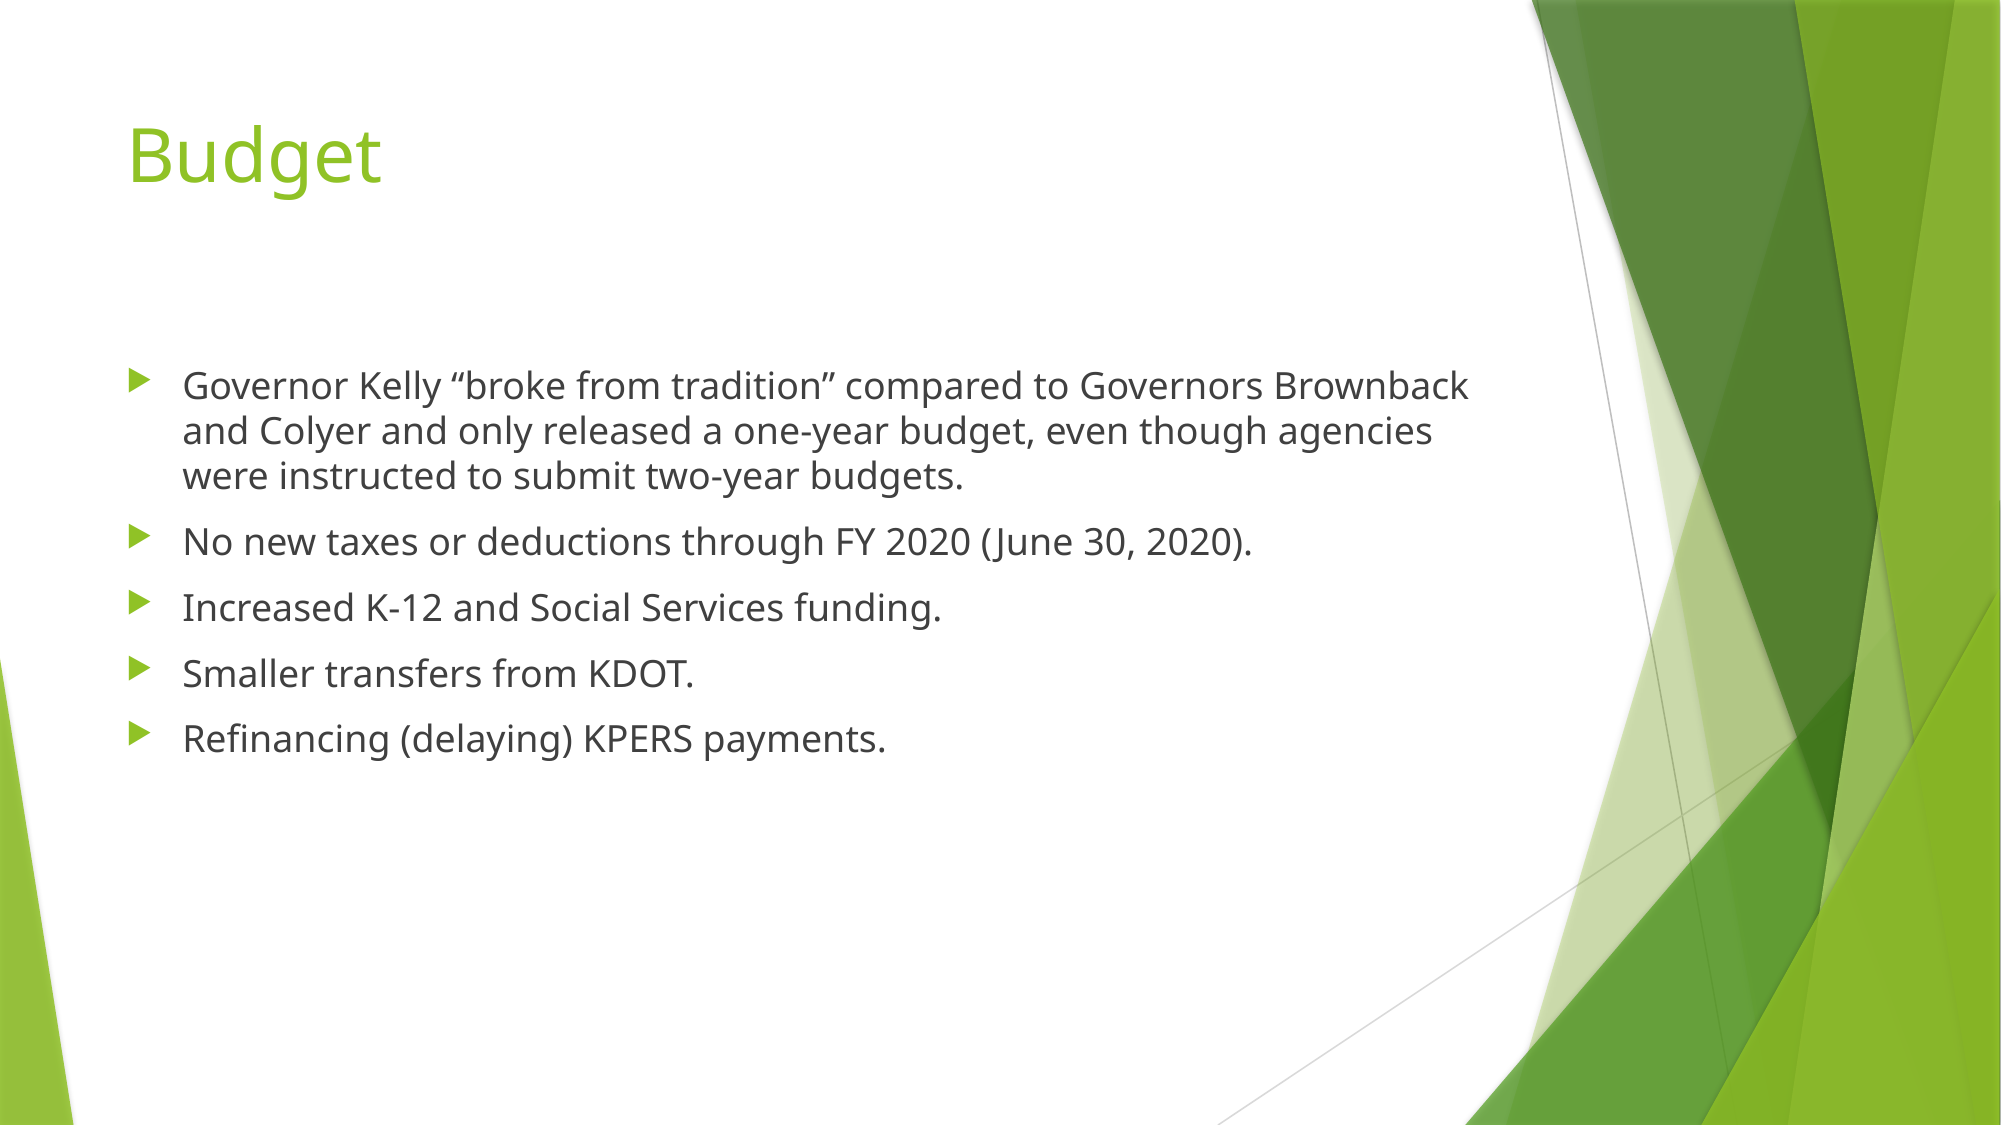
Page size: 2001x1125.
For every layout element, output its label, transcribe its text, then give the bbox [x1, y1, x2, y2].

list Governor Kelly “broke from tradition” compared to Governors Brownback and Colyer and only released a one-year budget, even though agencies were instructed to submit two-year budgets. No new taxes or deductions through FY 2020 (June 30, 2020). Increased K-12 and Social Services funding. Smaller transfers from KDOT. Refinancing (delaying) KPERS payments. [111, 354, 1522, 992]
title Budget [111, 99, 1522, 317]
